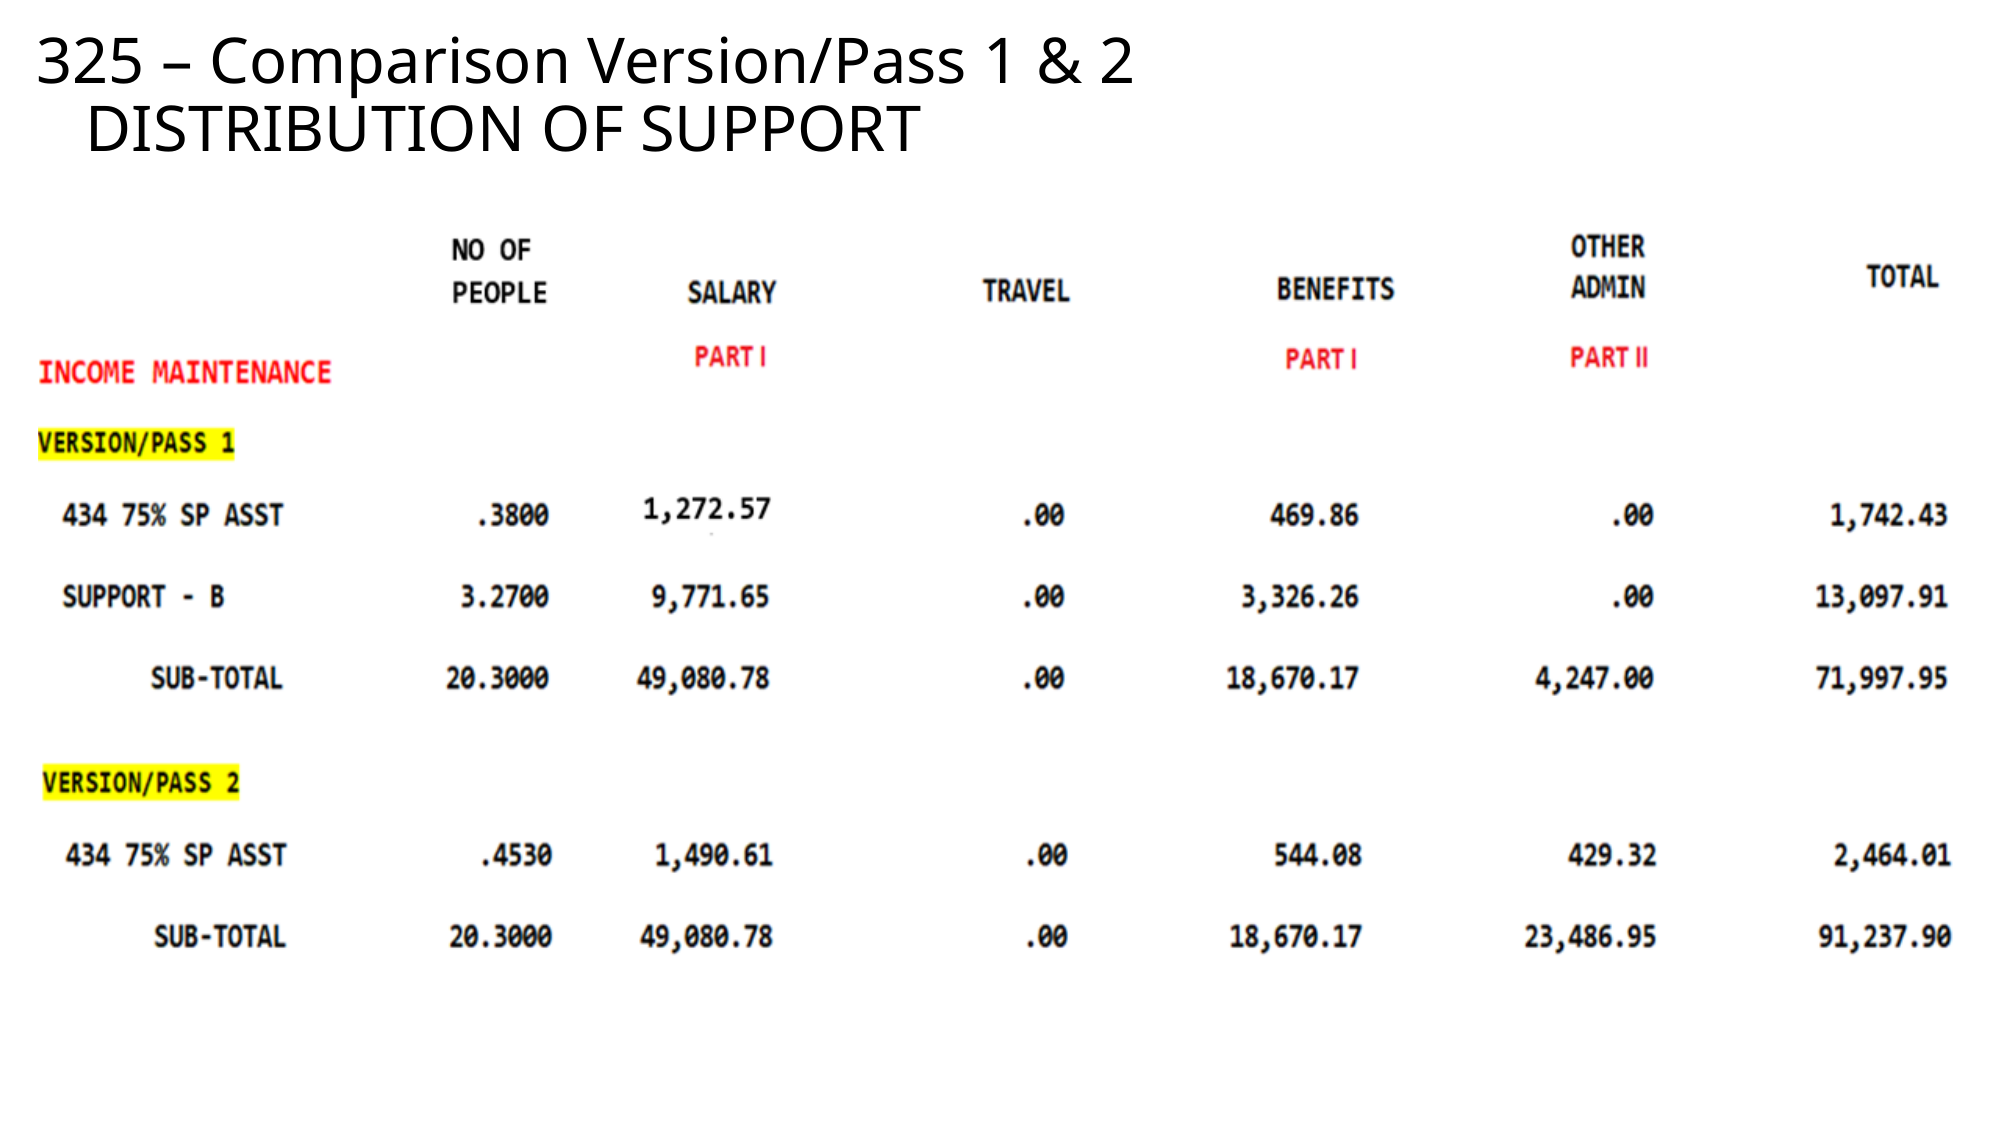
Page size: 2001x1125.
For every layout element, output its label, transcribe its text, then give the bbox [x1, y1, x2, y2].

title 325 – Comparison Version/Pass 1 & 2 DISTRIBUTION OF SUPPORT [21, 20, 1972, 173]
picture [38, 217, 1962, 1009]
